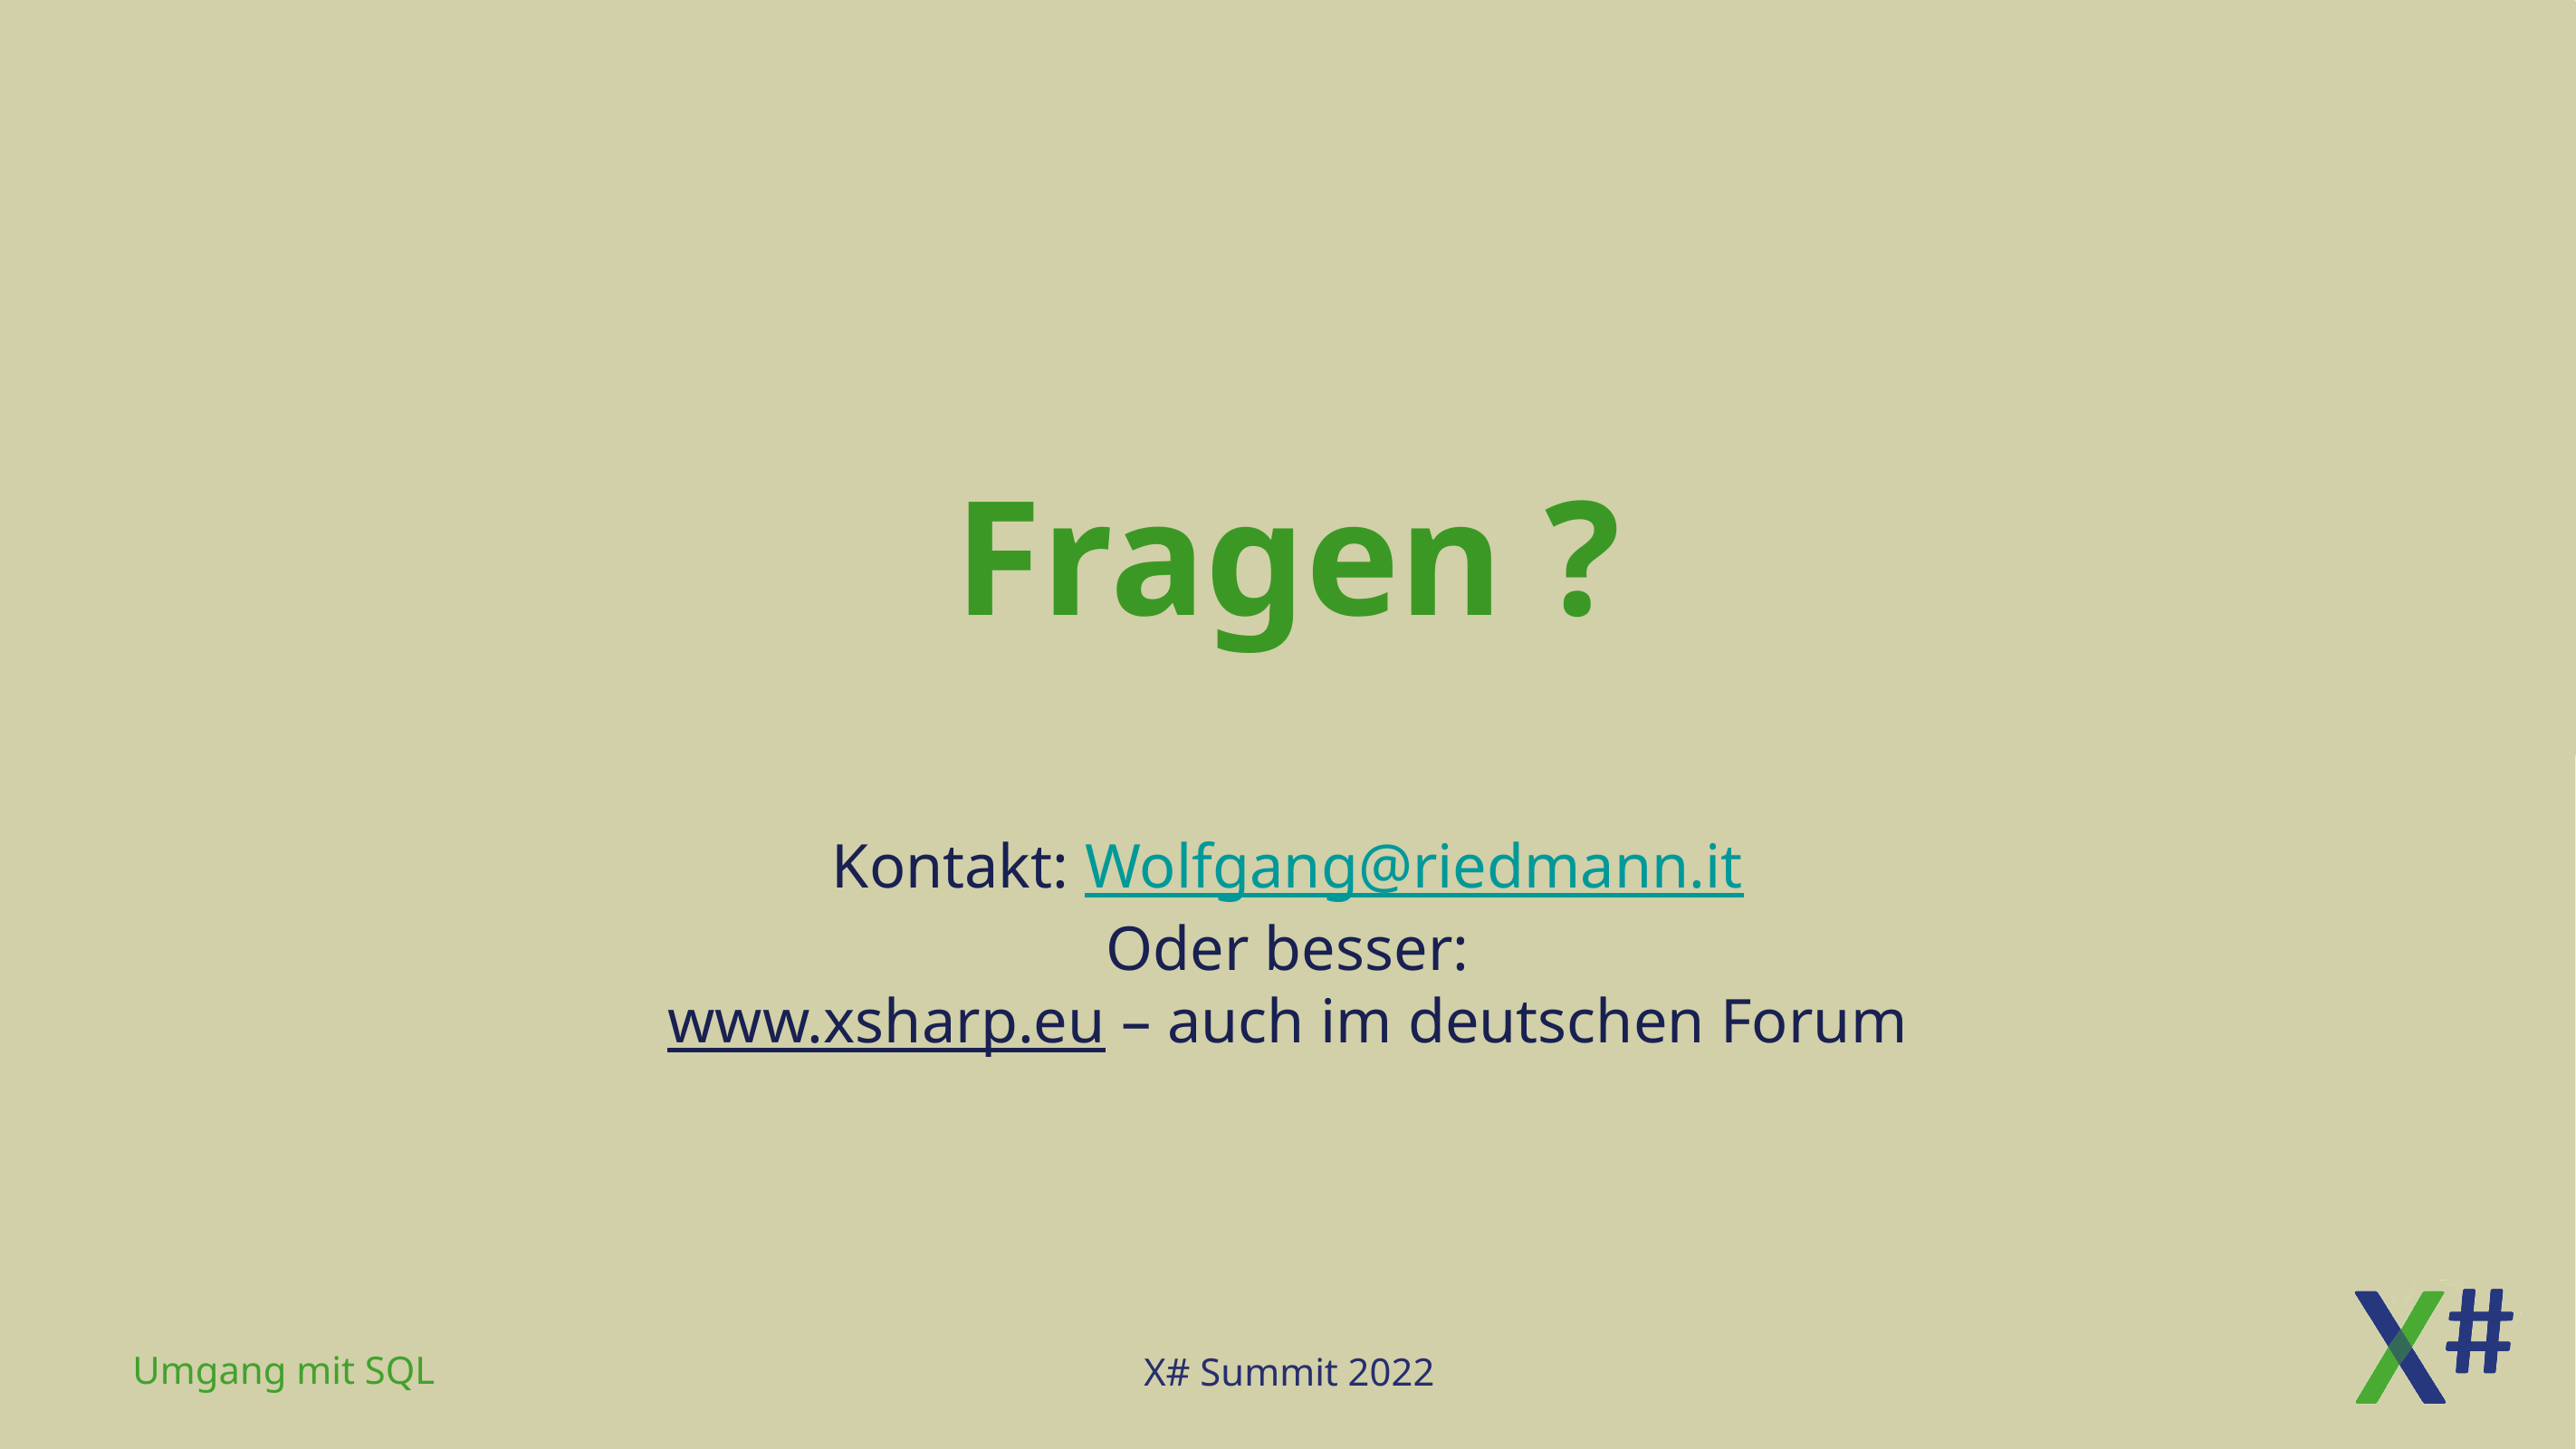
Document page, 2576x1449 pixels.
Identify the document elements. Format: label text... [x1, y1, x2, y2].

subtitle Kontakt: Wolfgang@riedmann.it Oder besser: www.xsharp.eu – auch im deutschen Forum [386, 820, 2189, 1192]
picture [2335, 1267, 2536, 1425]
title Fragen ? [193, 450, 2383, 762]
